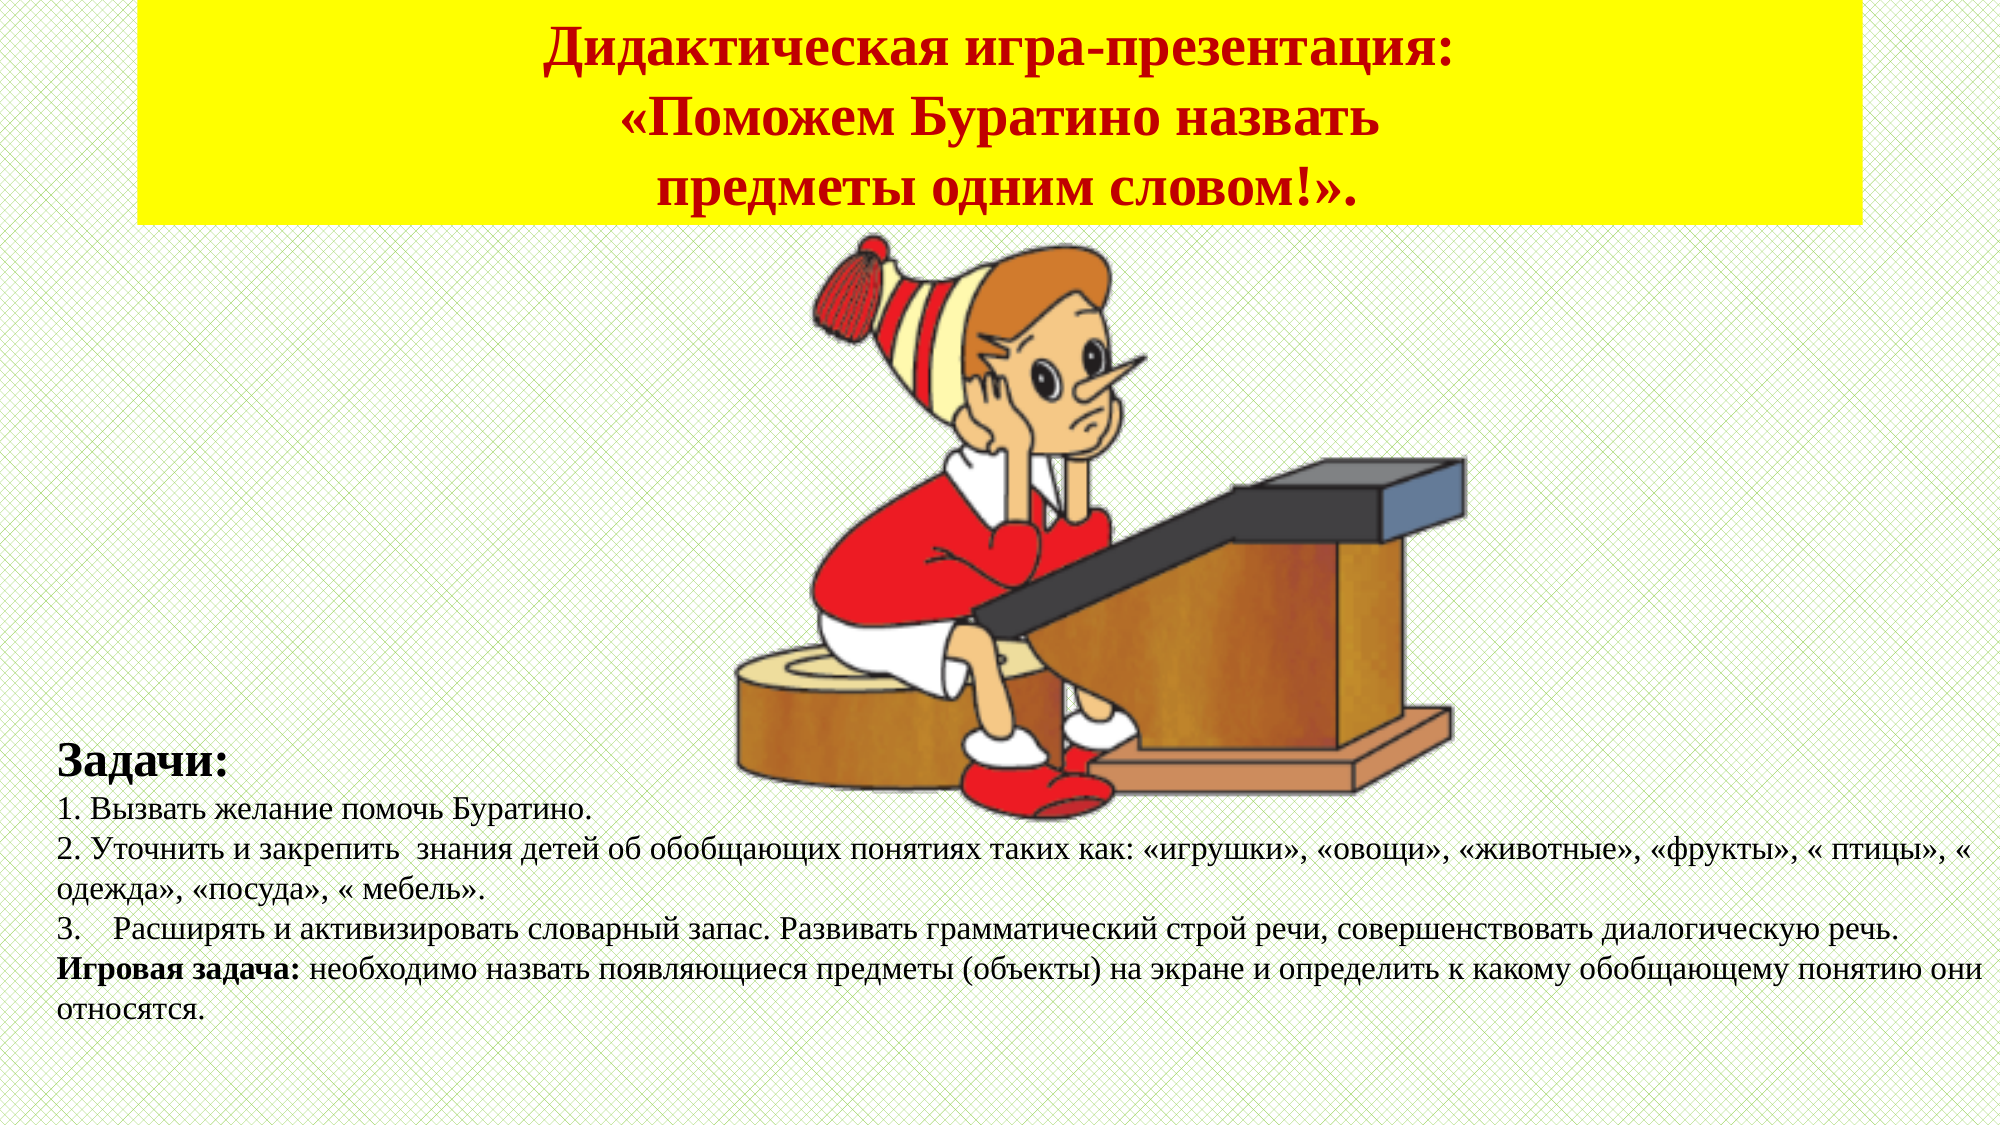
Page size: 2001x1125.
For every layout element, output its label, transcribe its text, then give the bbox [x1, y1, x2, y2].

text_box Задачи: 1. Вызвать желание помочь Буратино. 2. Уточнить и закрепить знания детей об обобщающих понятиях таких как: «игрушки», «овощи», «животные», «фрукты», « птицы», « одежда», «посуда», « мебель». Расширять и активизировать словарный запас. Развивать грамматический строй речи, совершенствовать диалогическую речь. Игровая задача: необходимо назвать появляющиеся предметы (объекты) на экране и определить к какому обобщающему понятию они относятся. [41, 719, 2000, 1034]
text_box Дидактическая игра-презентация: «Поможем Буратино назвать предметы одним словом!». [137, 0, 1863, 225]
picture [700, 158, 1611, 833]
